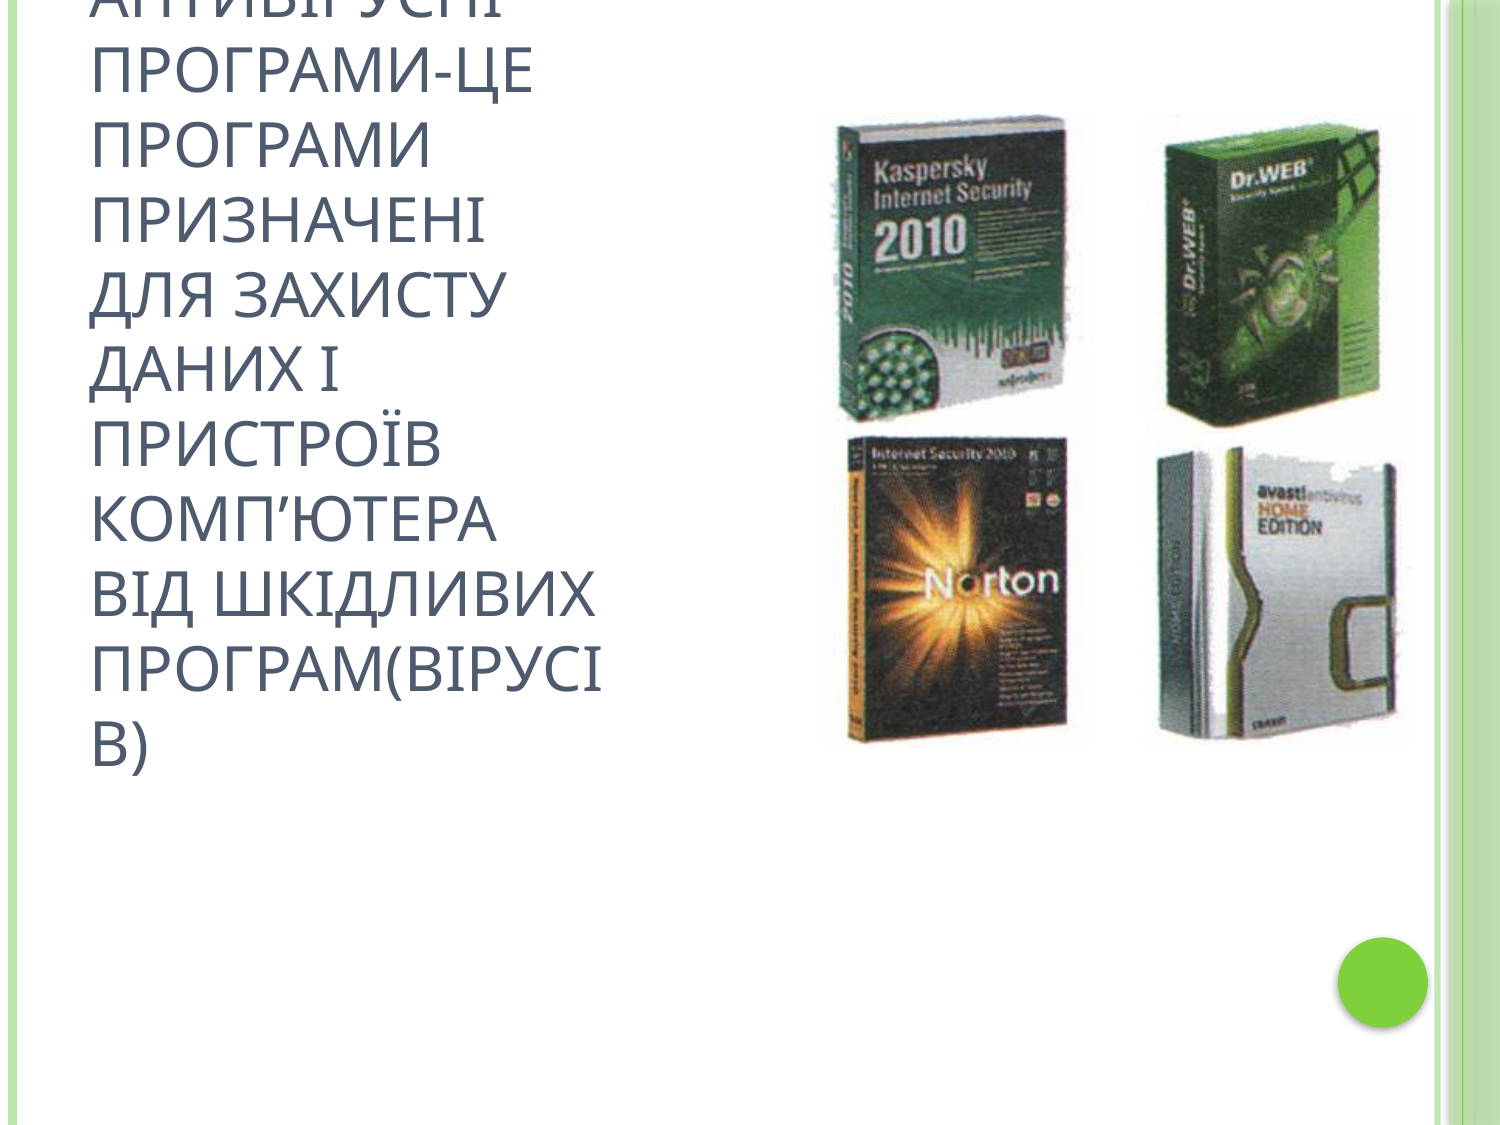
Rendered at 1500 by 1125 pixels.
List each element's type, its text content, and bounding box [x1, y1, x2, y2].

title Антивірусні програми-це програми призначені для захисту даних і пристроїв комп’ютера від шкідливих програм(вірусів) [75, 45, 632, 1012]
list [808, 113, 1432, 750]
